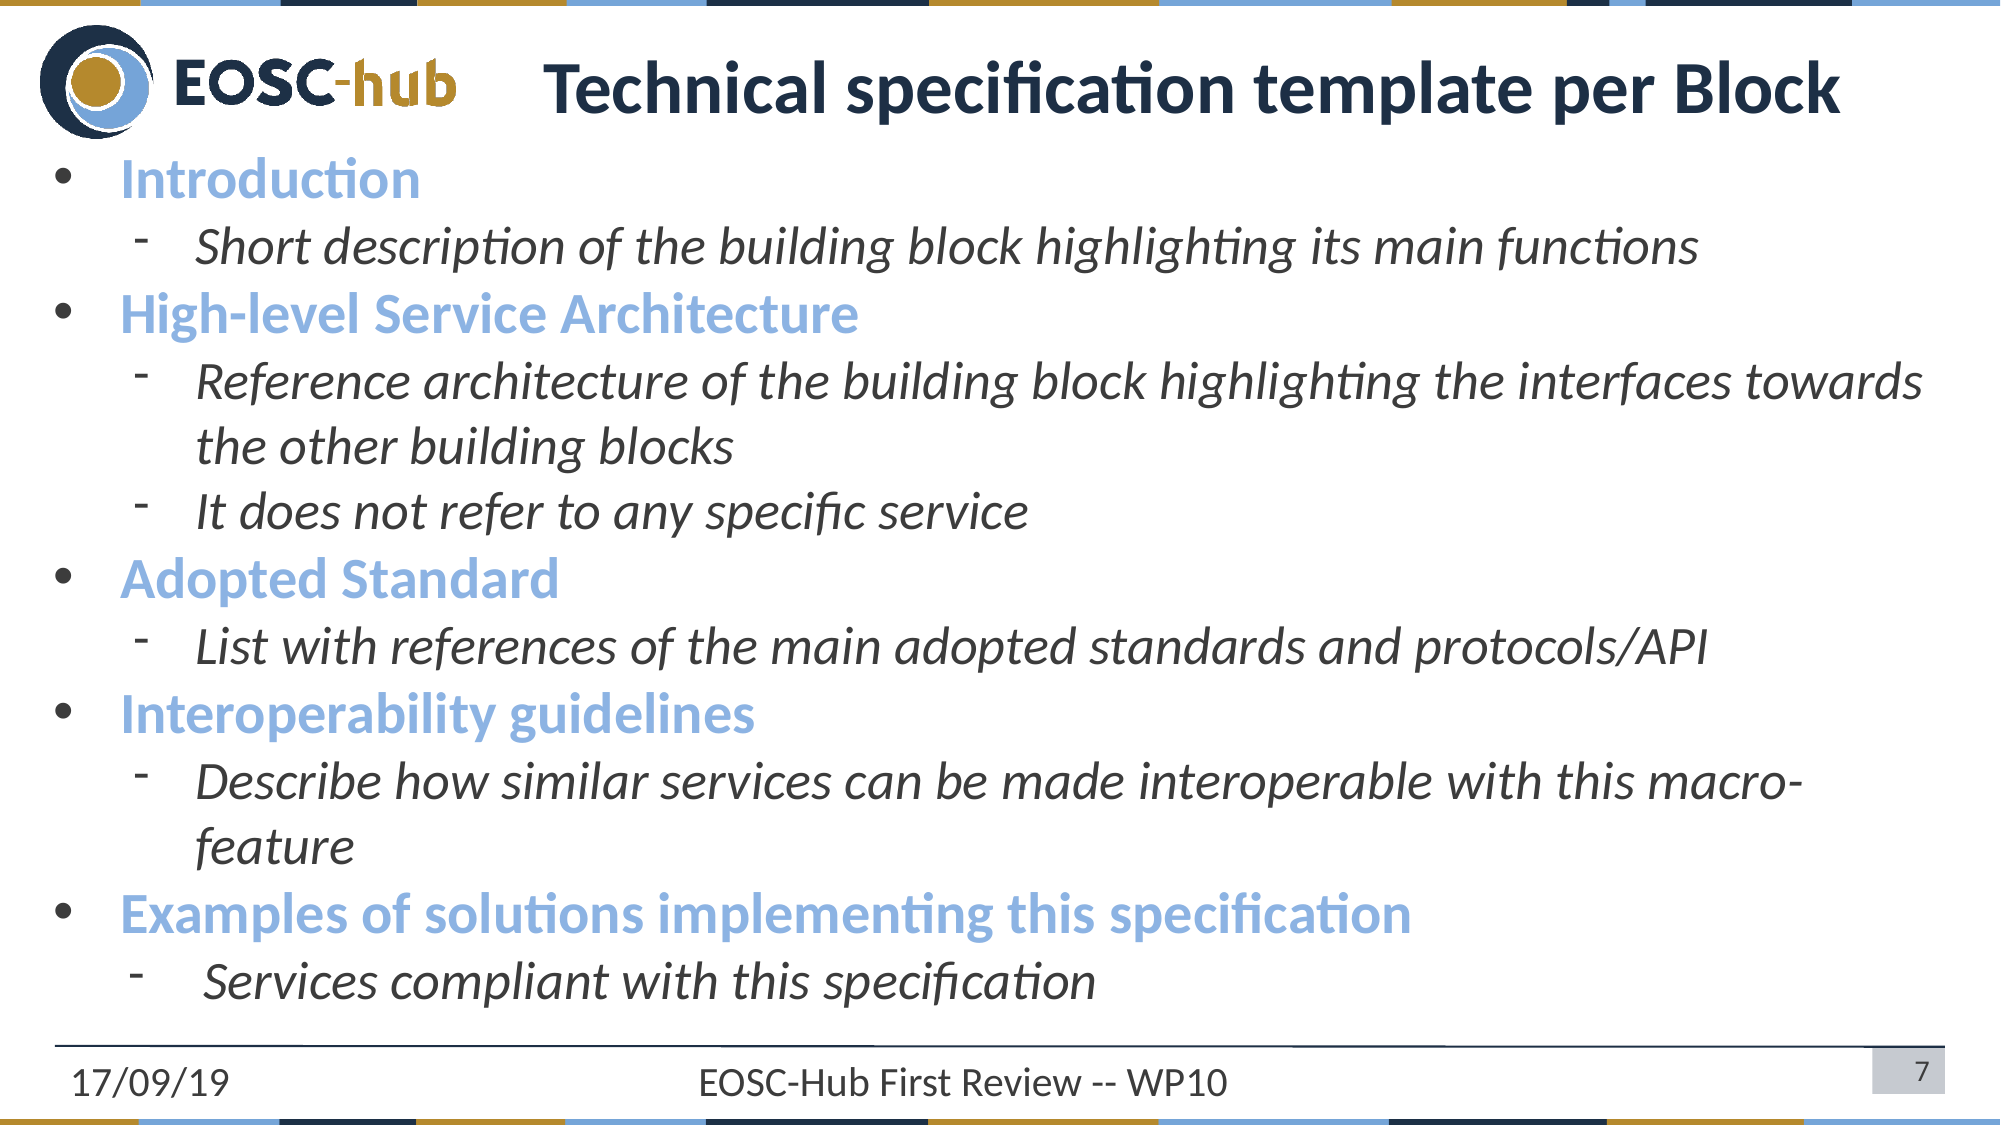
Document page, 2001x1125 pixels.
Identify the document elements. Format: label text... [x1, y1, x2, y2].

title Technical specification template per Block [528, 30, 1946, 120]
list Introduction Short description of the building block highlighting its main functions High-level Service Architecture Reference architecture of the building block highlighting the interfaces towards the other building blocks It does not refer to any specific service Adopted Standard List with references of the main adopted standards and protocols/API Interoperability guidelines Describe how similar services can be made interoperable with this macro-feature Examples of solutions implementing this specification Services compliant with this specification [30, 133, 1969, 1035]
picture [0, 1119, 2000, 1125]
slide_number 7 [1433, 1046, 1945, 1094]
picture [17, 19, 479, 144]
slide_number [55, 1046, 522, 1094]
footer EOSC-Hub First Review -- WP10 [683, 1046, 1317, 1094]
